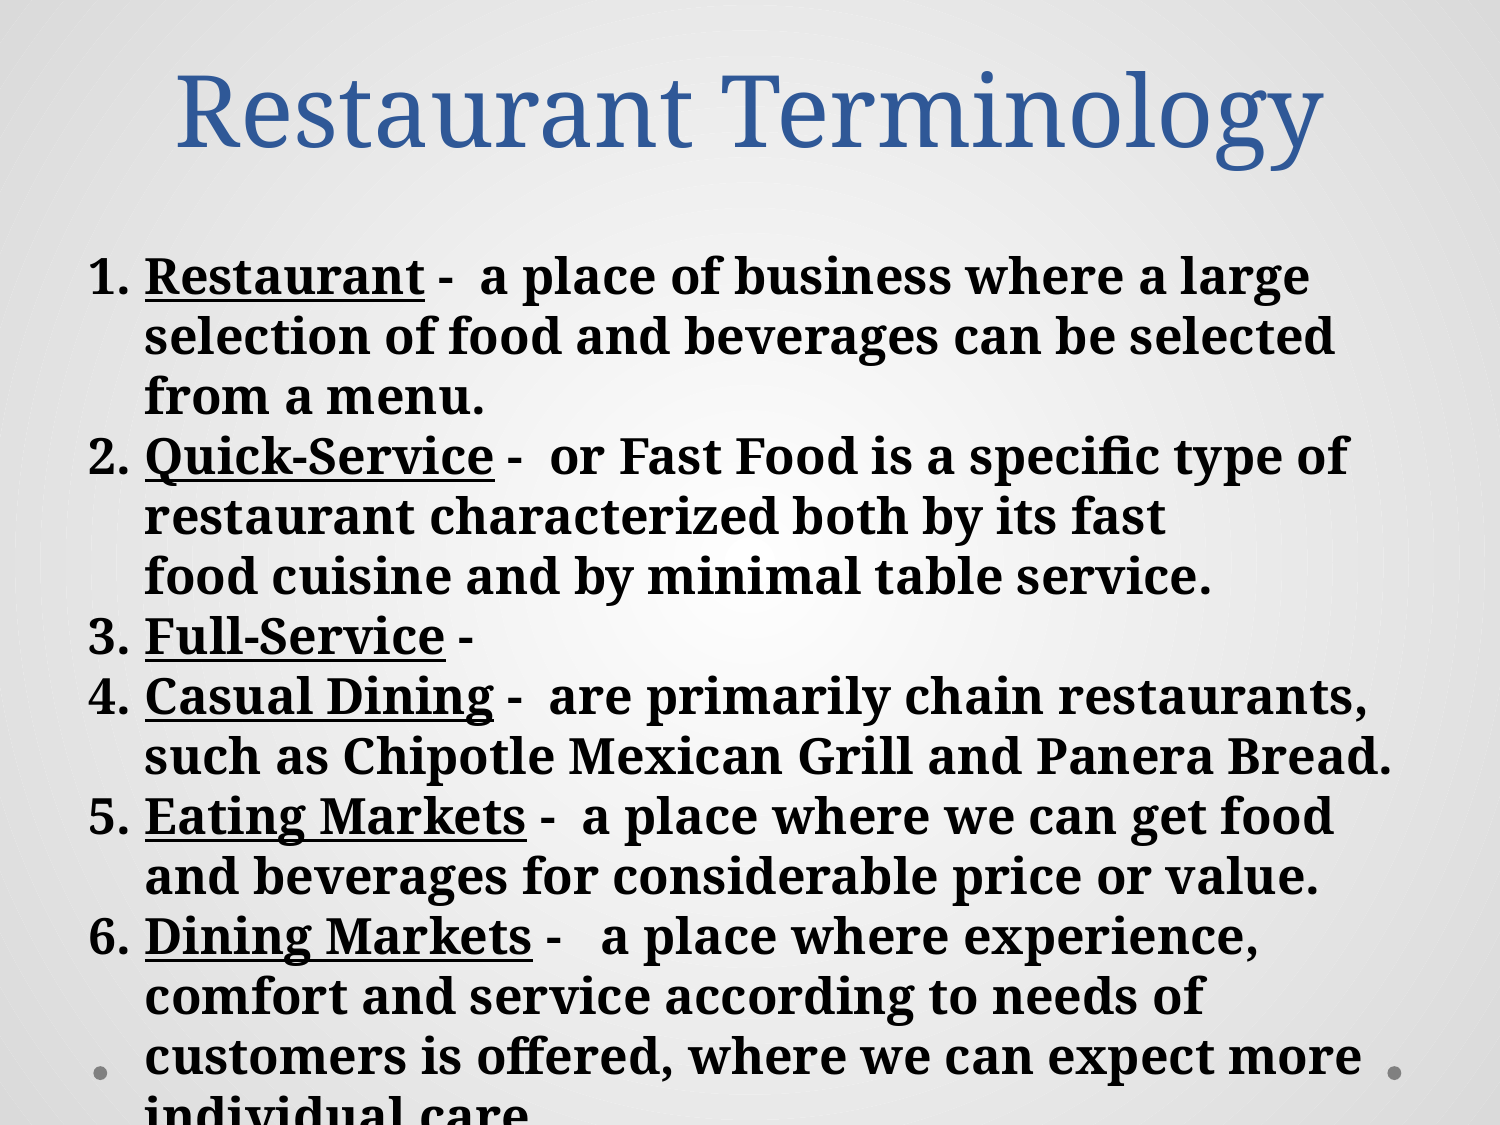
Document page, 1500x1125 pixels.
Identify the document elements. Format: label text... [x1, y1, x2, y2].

text_box Restaurant - a place of business where a large selection of food and beverages can be selected from a menu. Quick-Service - or Fast Food is a specific type of restaurant characterized both by its fast food cuisine and by minimal table service. Full-Service - Casual Dining - are primarily chain restaurants, such as Chipotle Mexican Grill and Panera Bread. Eating Markets - a place where we can get food and beverages for considerable price or value. Dining Markets - a place where experience, comfort and service according to needs of customers is offered, where we can expect more individual care. [73, 237, 1437, 1125]
title Restaurant Terminology [75, 12, 1425, 175]
